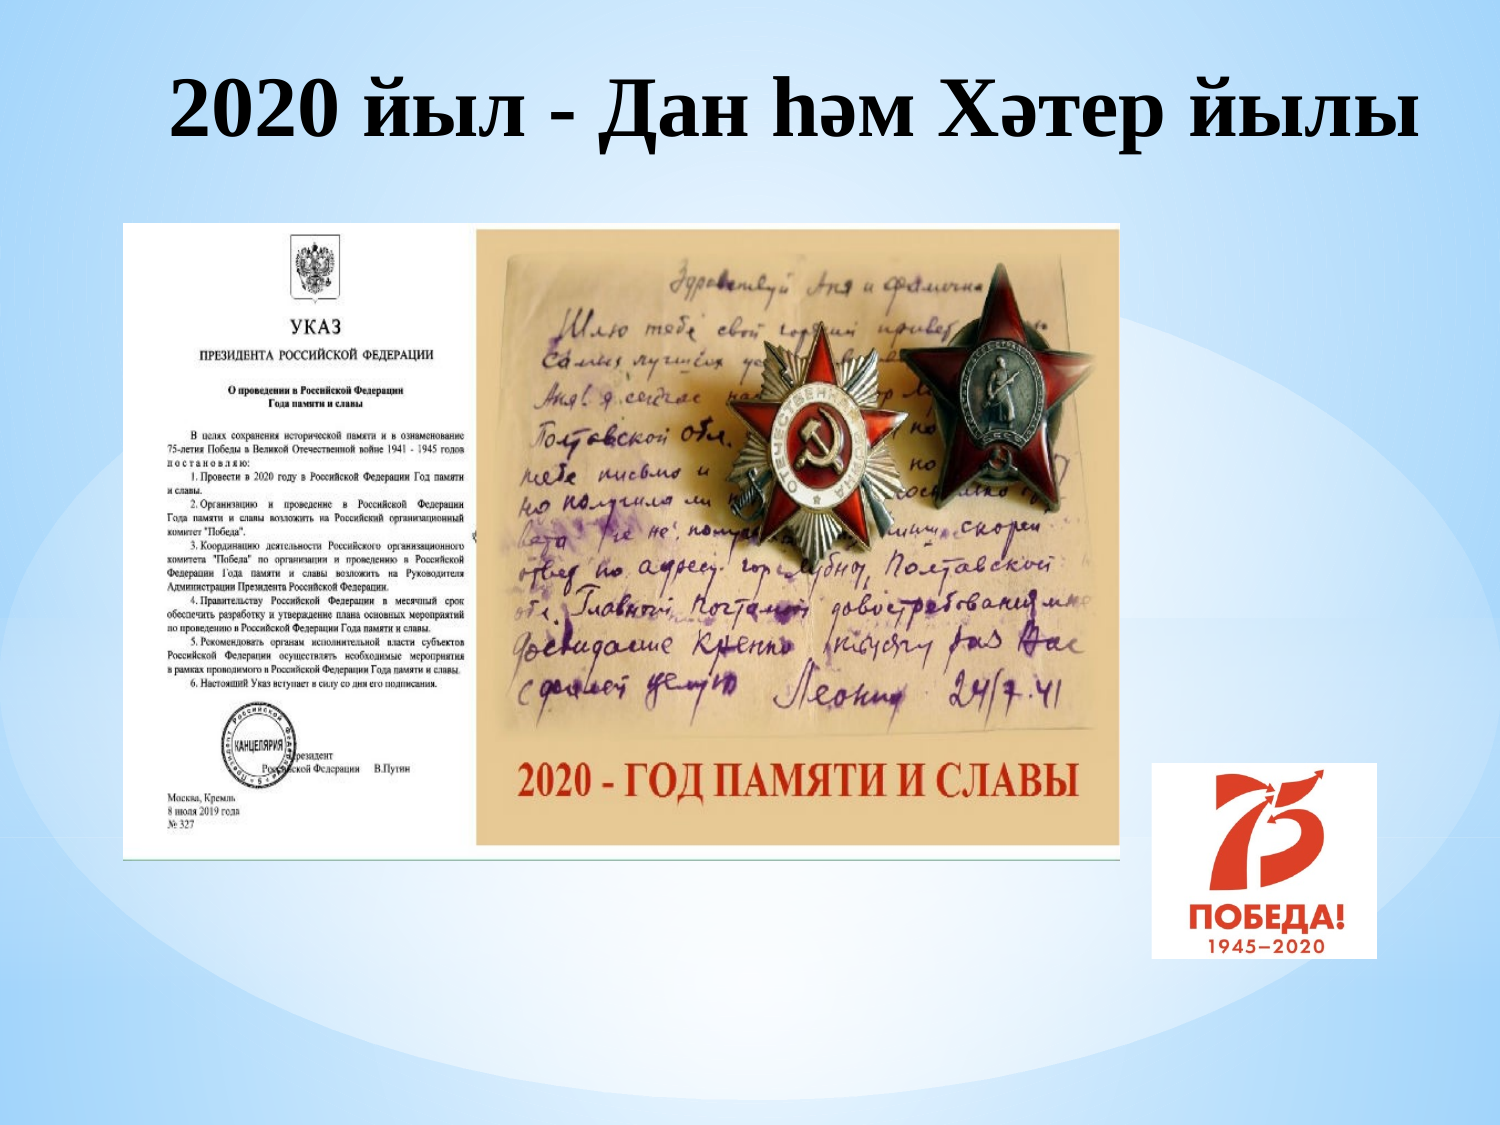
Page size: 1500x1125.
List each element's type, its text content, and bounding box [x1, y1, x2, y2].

title 2020 йыл - Дан һәм Хәтер йылы [147, 42, 1436, 185]
picture [123, 222, 1120, 862]
picture [1151, 762, 1378, 960]
